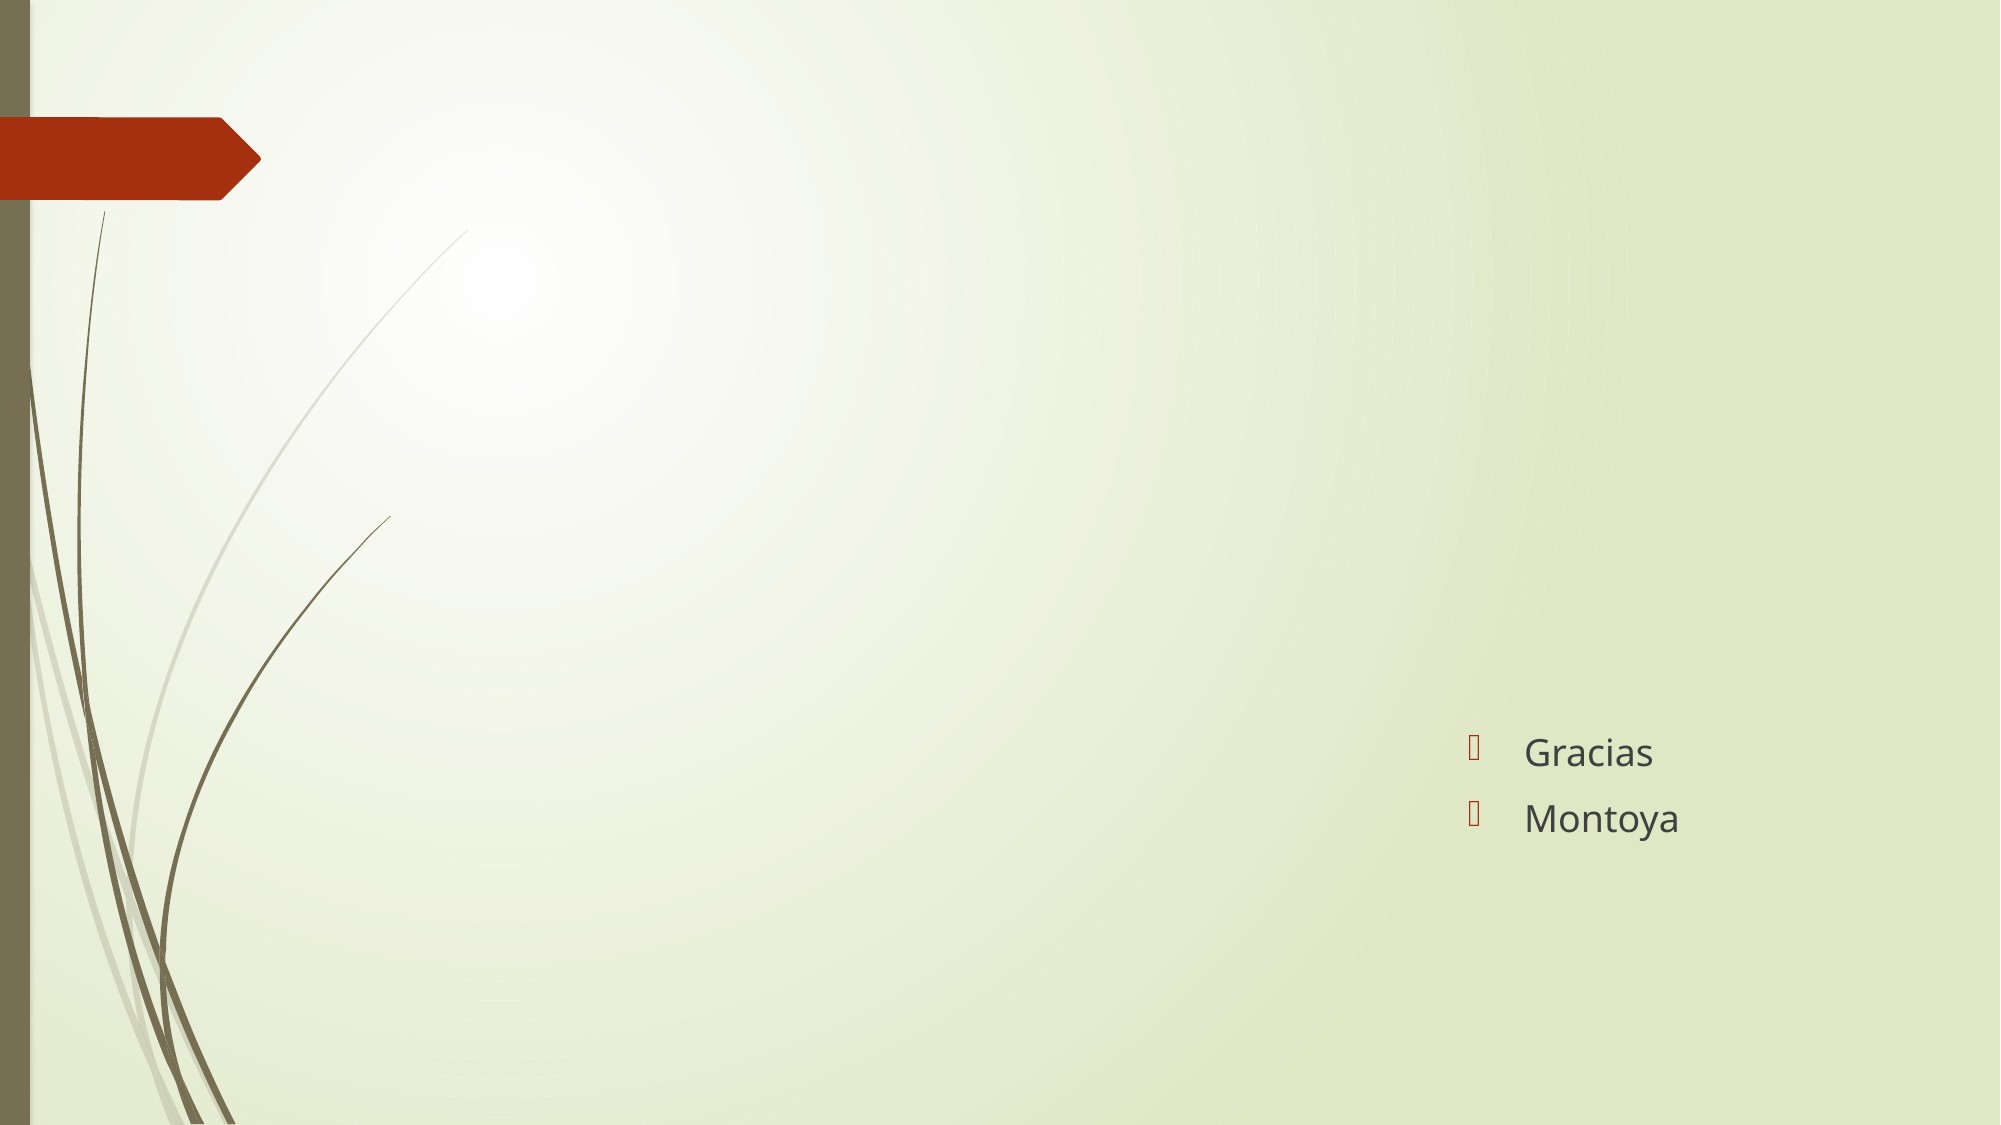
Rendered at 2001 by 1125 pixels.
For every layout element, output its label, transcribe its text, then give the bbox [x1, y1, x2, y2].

list Gracias Montoya [1452, 721, 1815, 891]
